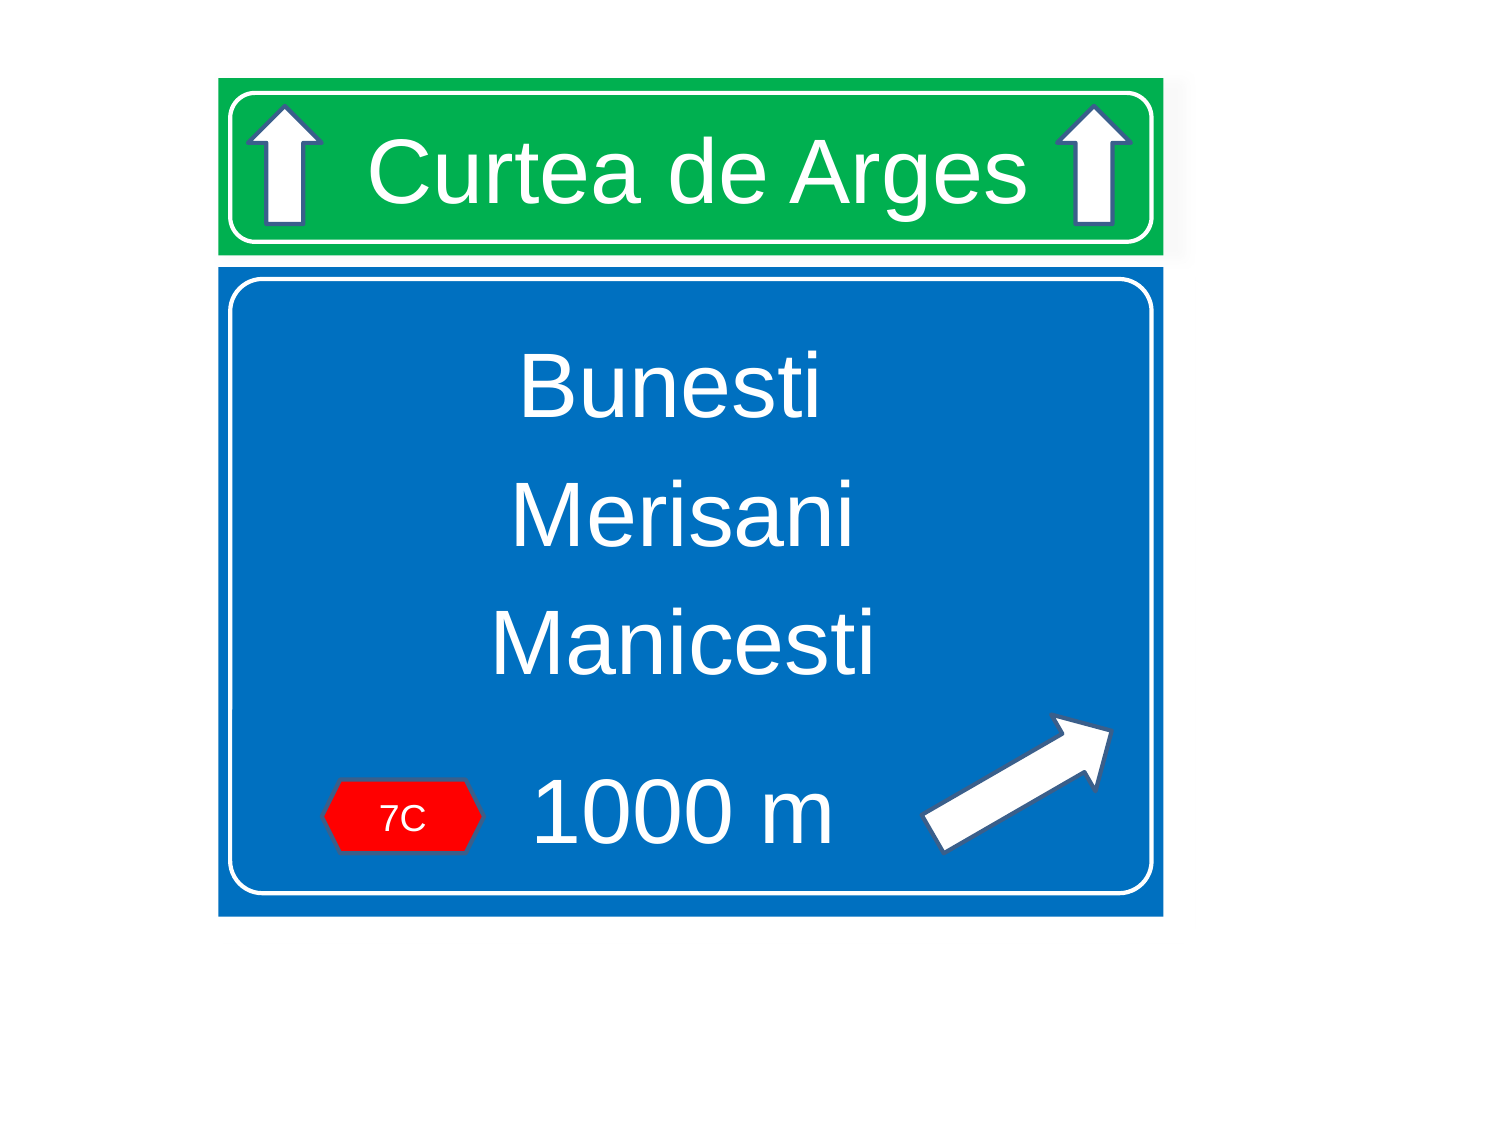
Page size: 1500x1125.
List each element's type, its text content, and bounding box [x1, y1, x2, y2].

title Curtea de Arges [218, 78, 1164, 256]
subtitle Bunesti Merisani Manicesti 1000 m [218, 267, 1164, 917]
text_box [228, 90, 1154, 244]
text_box [228, 276, 1154, 896]
